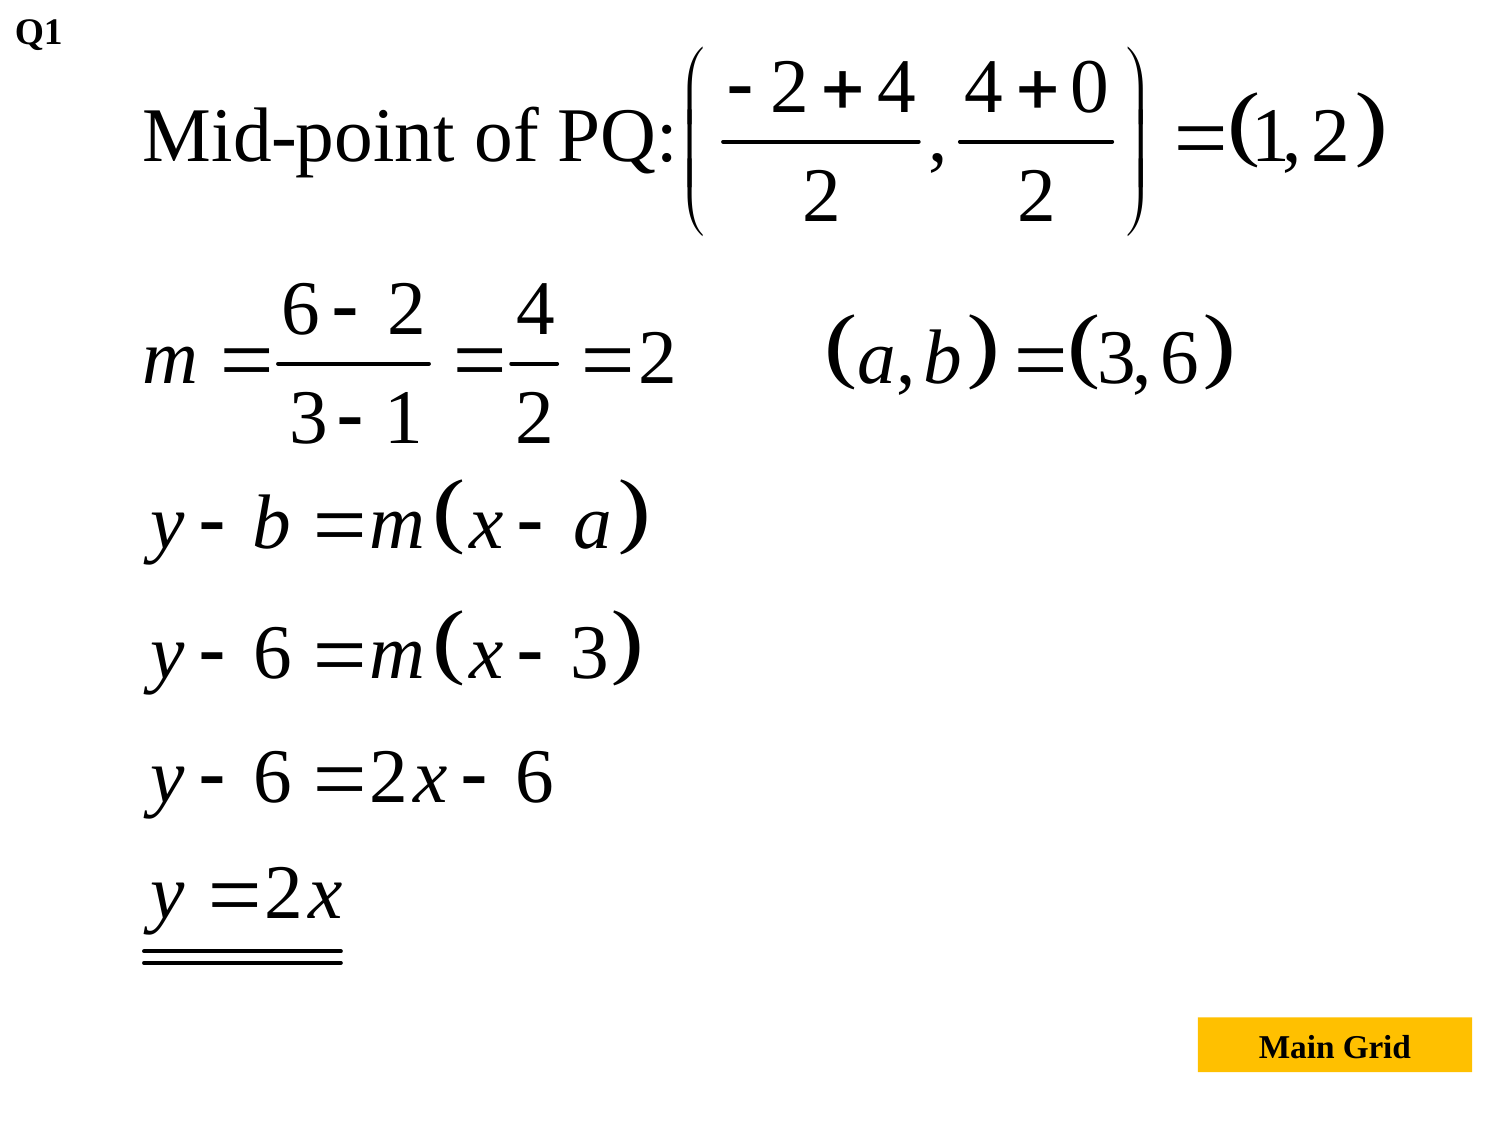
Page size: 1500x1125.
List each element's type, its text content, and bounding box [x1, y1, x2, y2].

text_box Main Grid [1197, 1017, 1473, 1073]
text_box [130, 28, 1395, 984]
text_box Q1 [0, 0, 113, 60]
